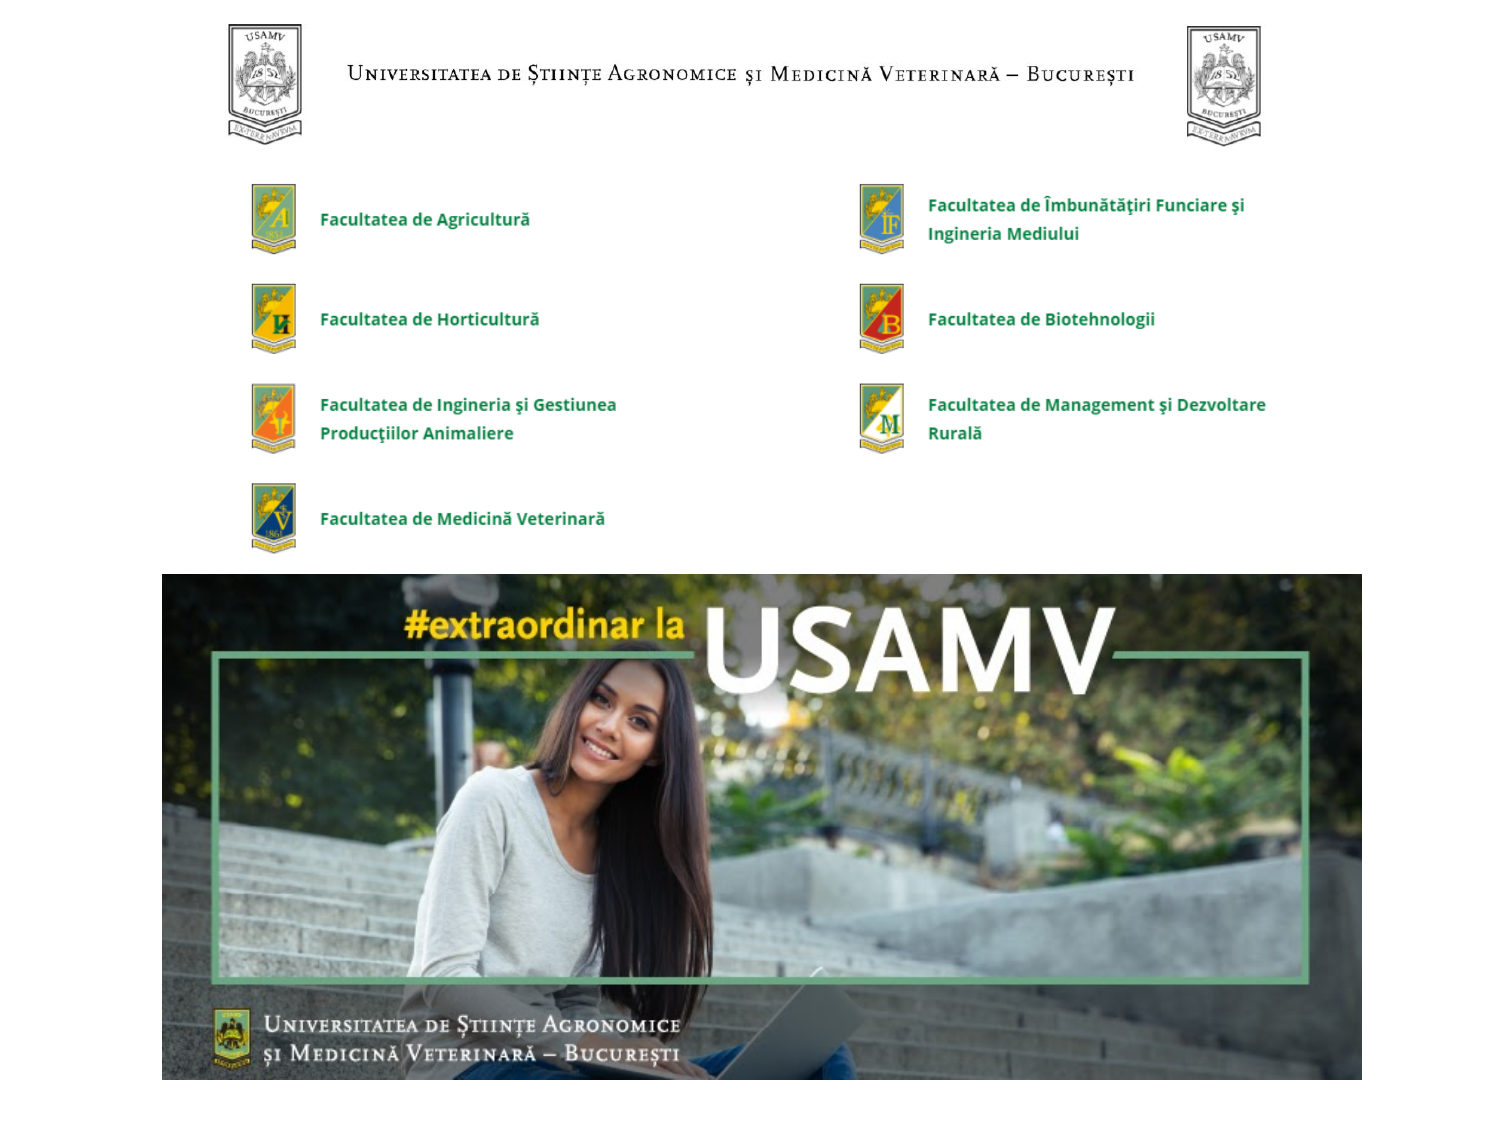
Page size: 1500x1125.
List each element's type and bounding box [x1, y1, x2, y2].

picture [149, 4, 1398, 563]
picture [162, 574, 1362, 1080]
